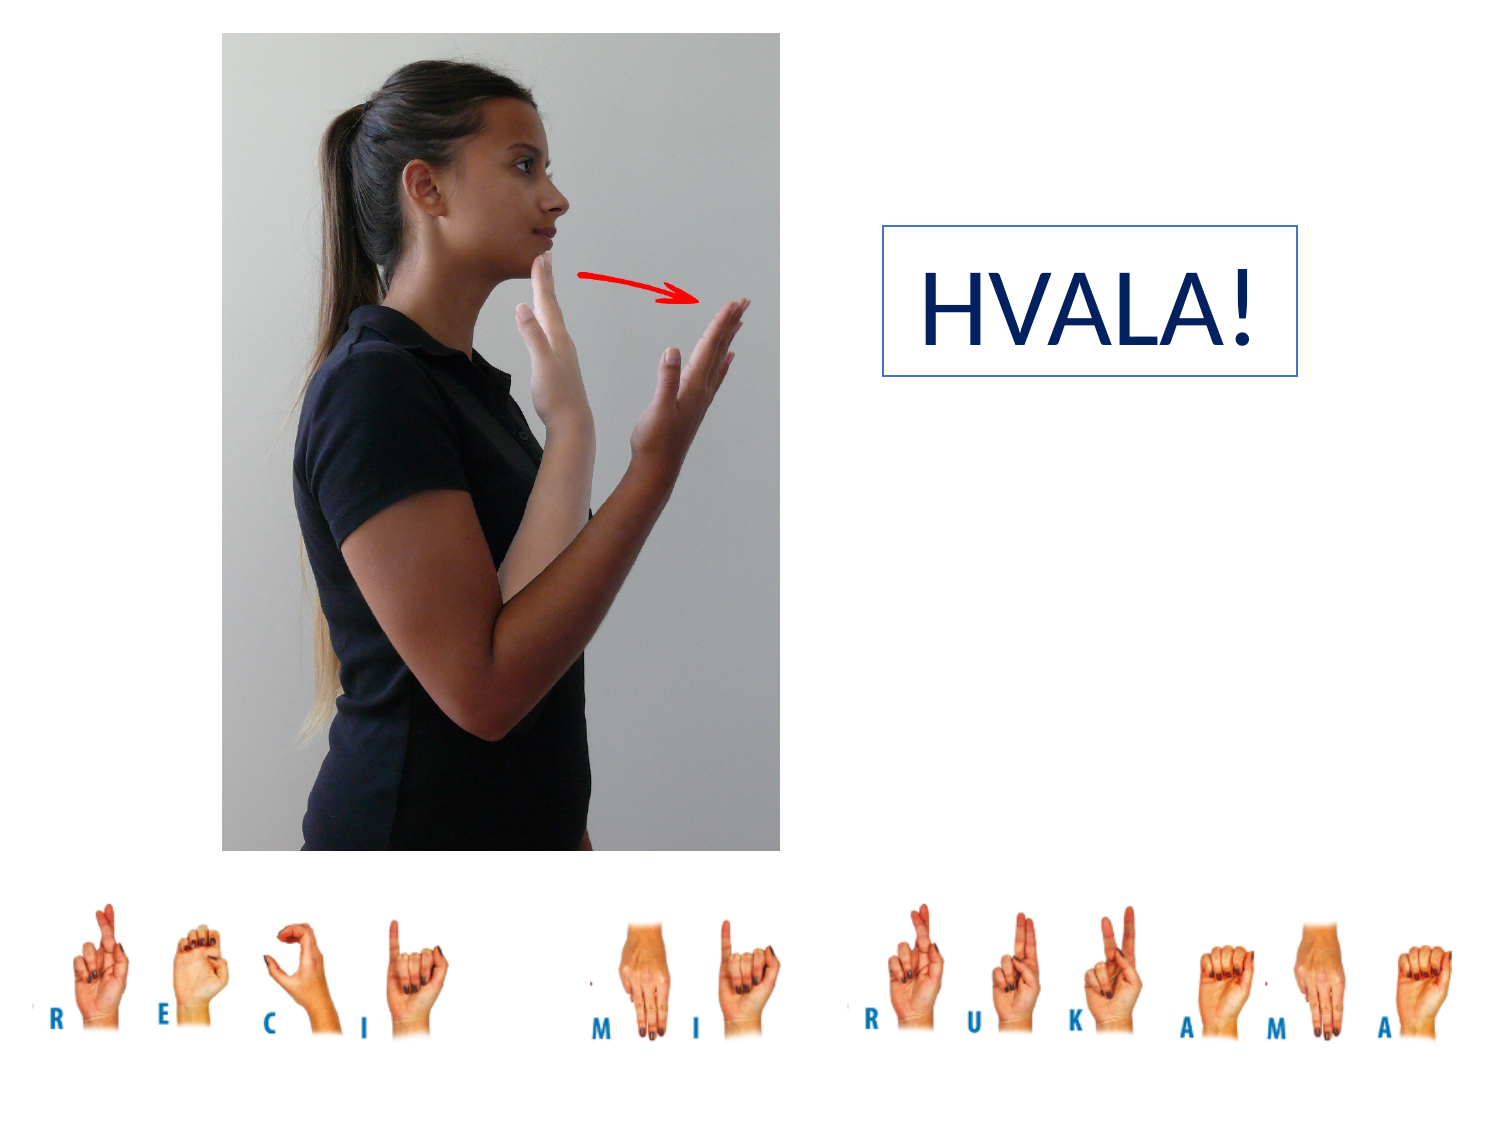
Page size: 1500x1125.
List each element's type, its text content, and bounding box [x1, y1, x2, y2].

picture [222, 33, 780, 851]
picture [0, 870, 1500, 1096]
text_box HVALA! [882, 225, 1298, 377]
